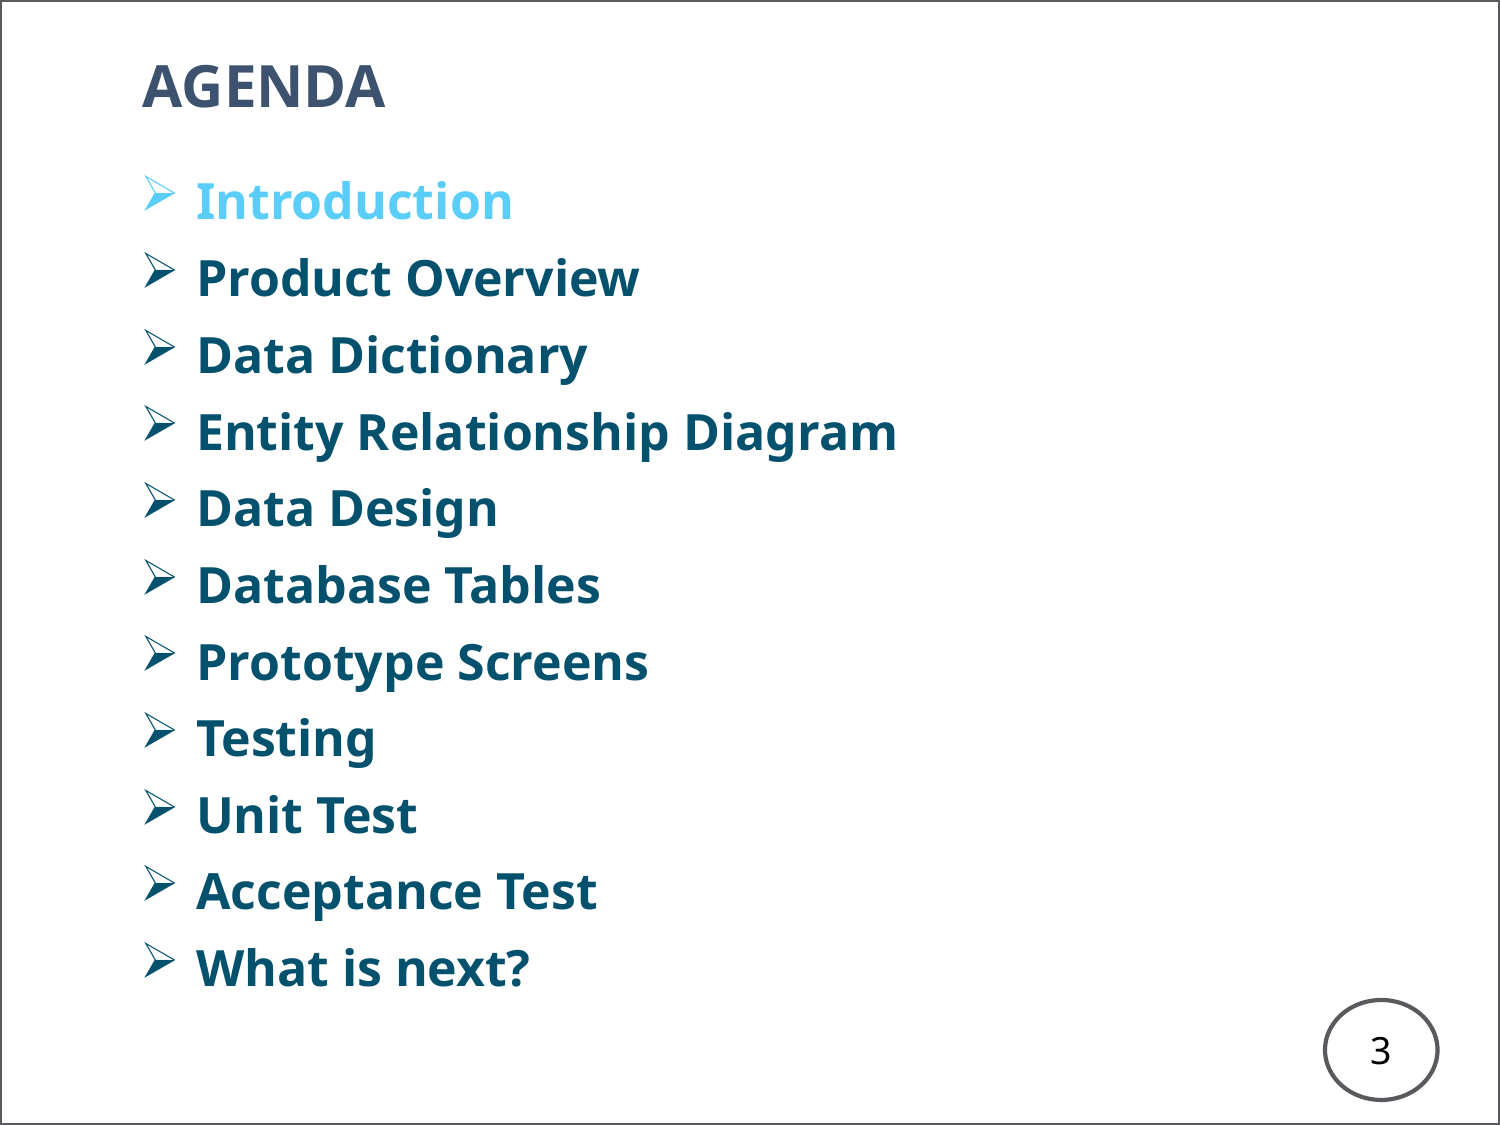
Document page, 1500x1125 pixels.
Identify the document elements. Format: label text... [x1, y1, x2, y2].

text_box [1324, 999, 1438, 1101]
text_box [0, 0, 1500, 1125]
text_box AGENDA [128, 41, 1229, 127]
text_box Introduction Product Overview Data Dictionary Entity Relationship Diagram Data Design Database Tables Prototype Screens Testing Unit Test Acceptance Test What is next? [124, 162, 1359, 1100]
